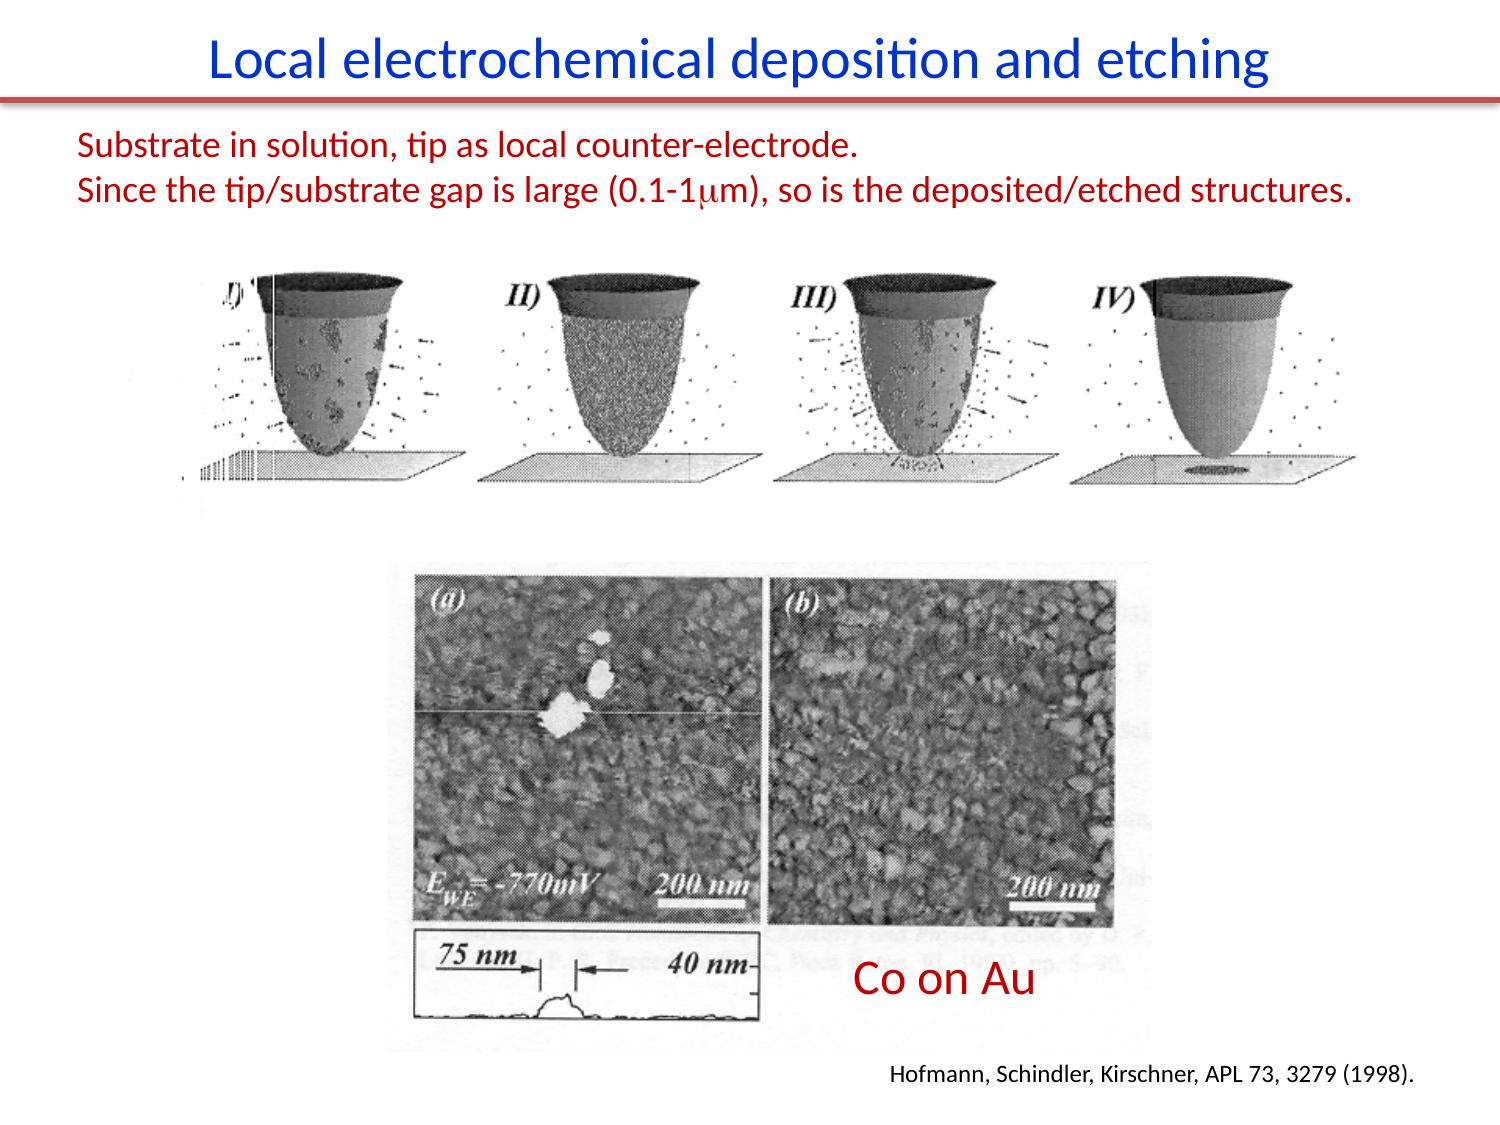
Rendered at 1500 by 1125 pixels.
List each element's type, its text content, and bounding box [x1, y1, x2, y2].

text_box Substrate in solution, tip as local counter-electrode. Since the tip/substrate gap is large (0.1-1m), so is the deposited/etched structures. [62, 112, 1413, 218]
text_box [387, 562, 1152, 1052]
text_box Hofmann, Schindler, Kirschner, APL 73, 3279 (1998). [875, 1050, 1438, 1095]
text_box Local electrochemical deposition and etching [193, 12, 1286, 98]
picture [62, 252, 1402, 513]
